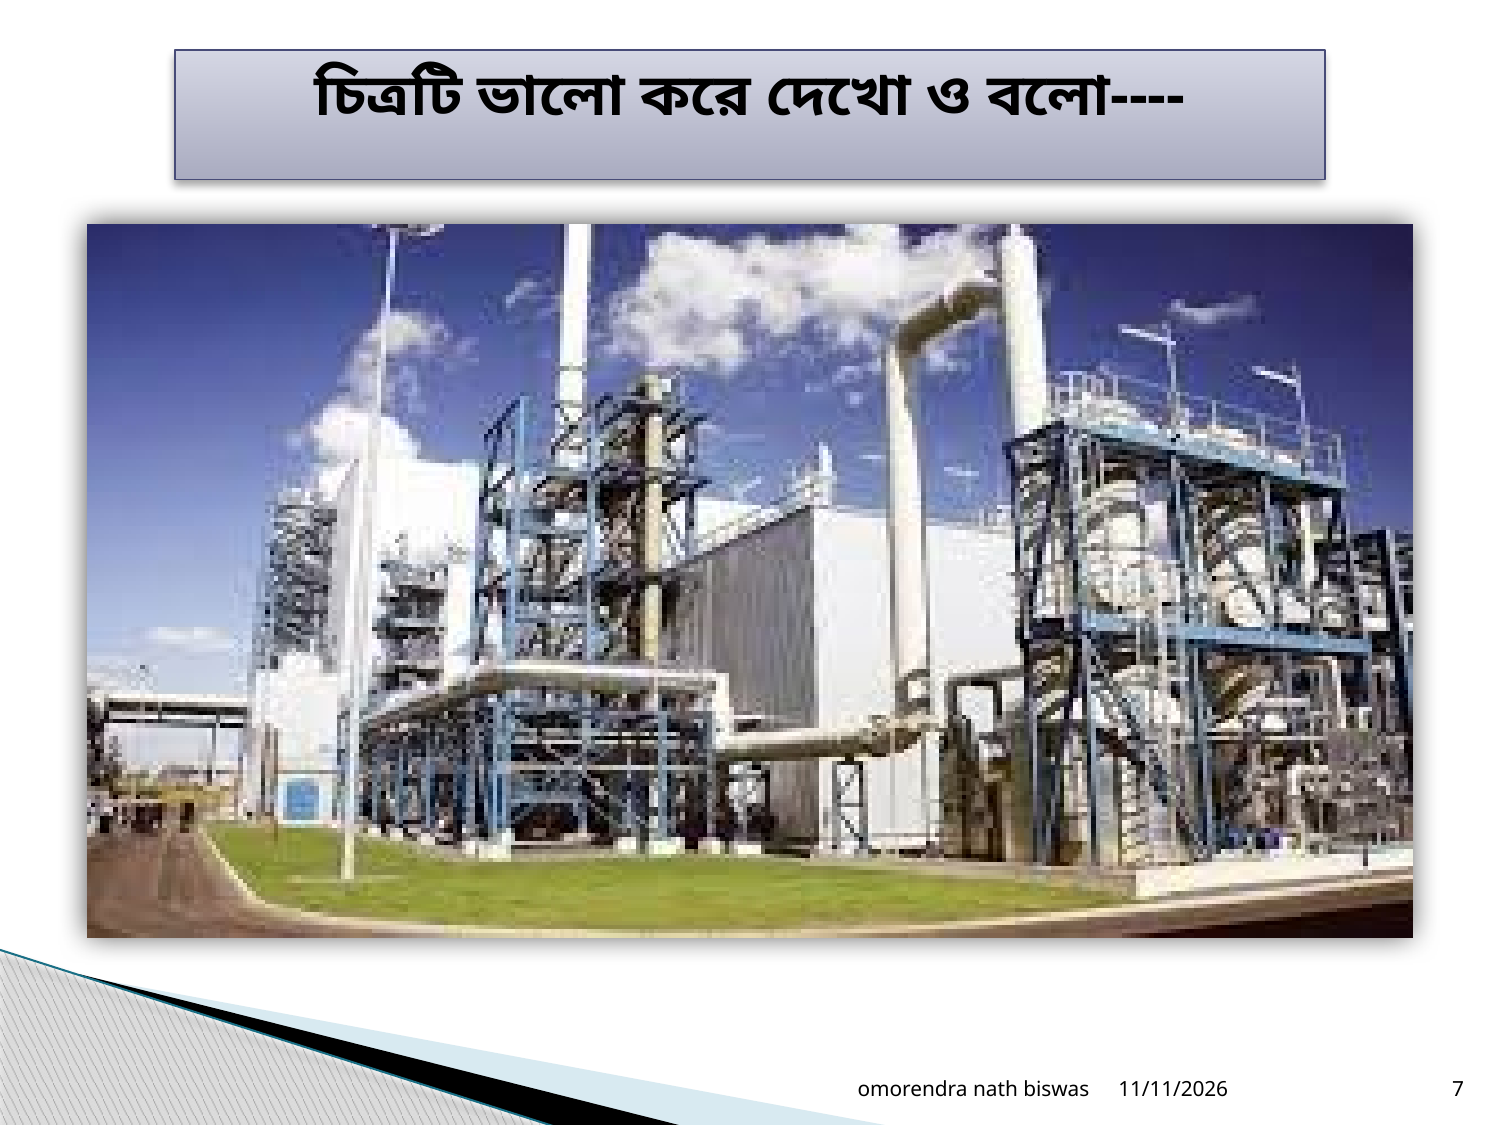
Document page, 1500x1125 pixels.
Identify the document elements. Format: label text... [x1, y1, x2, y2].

slide_number 7 [1418, 1051, 1479, 1112]
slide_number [1105, 1051, 1418, 1112]
text_box চিত্রটি ভালো করে দেখো ও বলো---- [174, 49, 1326, 180]
footer omorendra nath biswas [718, 1051, 1105, 1112]
picture [87, 224, 1413, 938]
